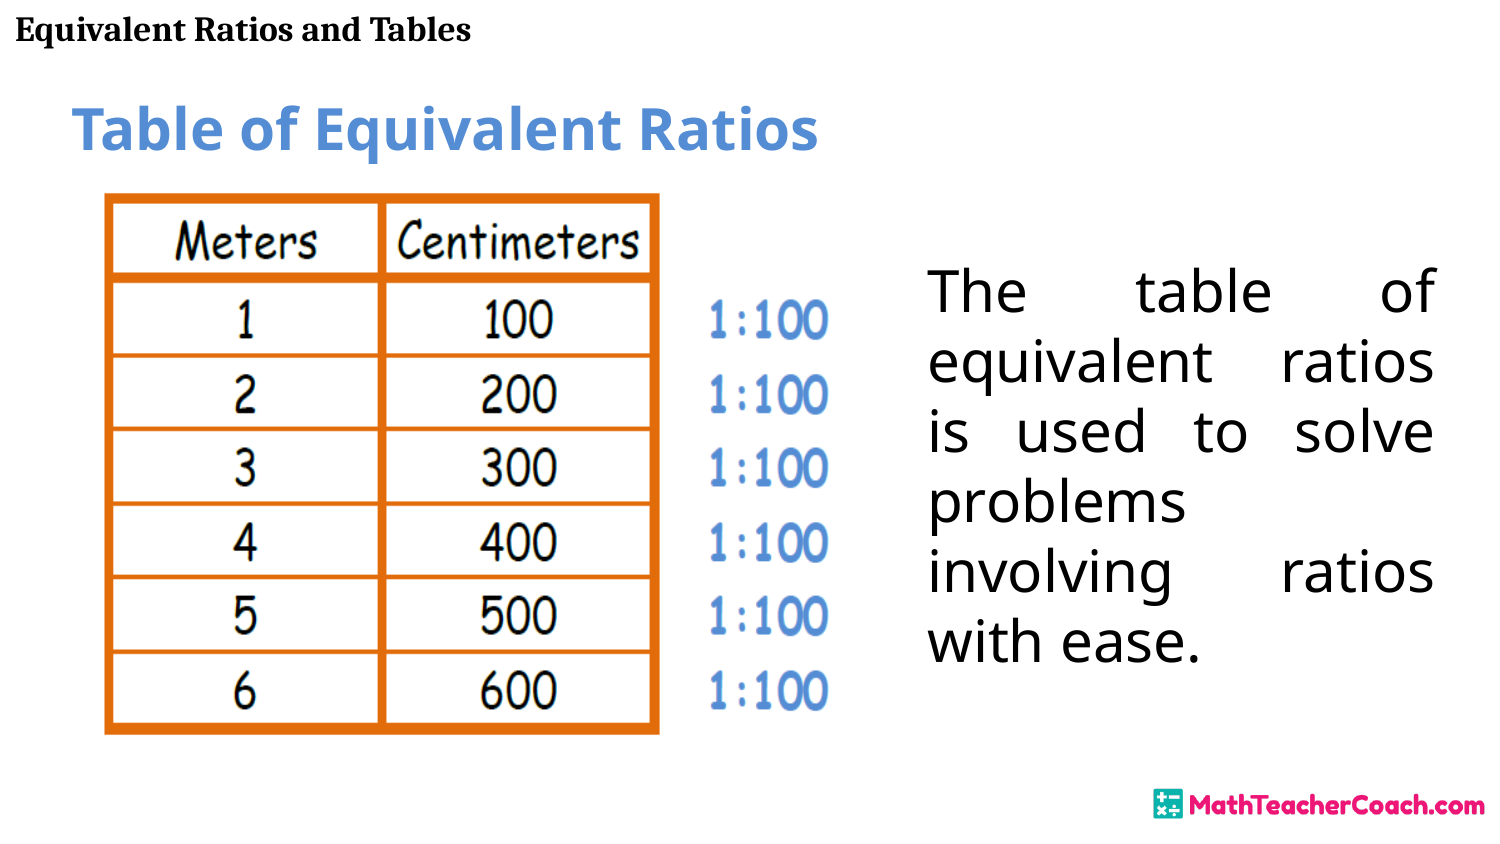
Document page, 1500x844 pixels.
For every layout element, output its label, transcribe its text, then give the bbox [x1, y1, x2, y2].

picture [1149, 784, 1487, 821]
picture [61, 174, 860, 750]
text_box Table of Equivalent Ratios [56, 84, 1438, 222]
text_box The table of equivalent ratios is used to solve problems involving ratios with ease. [912, 246, 1450, 682]
title Equivalent Ratios and Tables [0, 0, 1350, 57]
